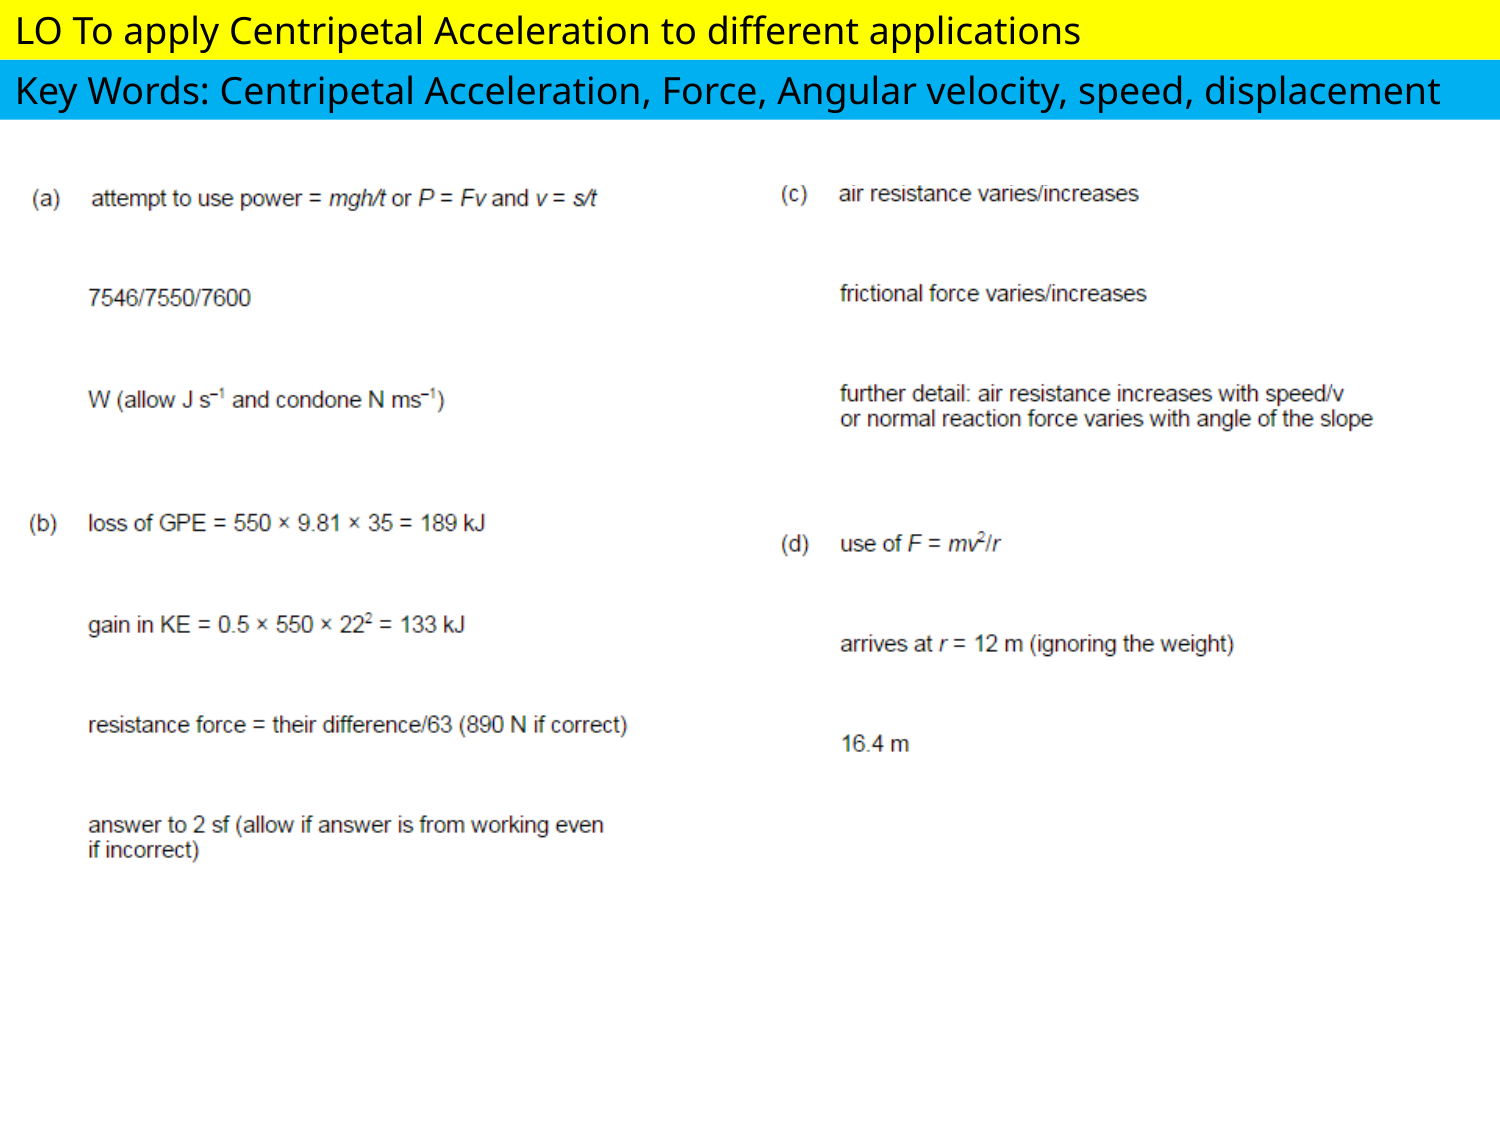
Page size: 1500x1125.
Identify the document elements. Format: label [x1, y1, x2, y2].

picture [776, 185, 1429, 808]
picture [0, 185, 655, 884]
